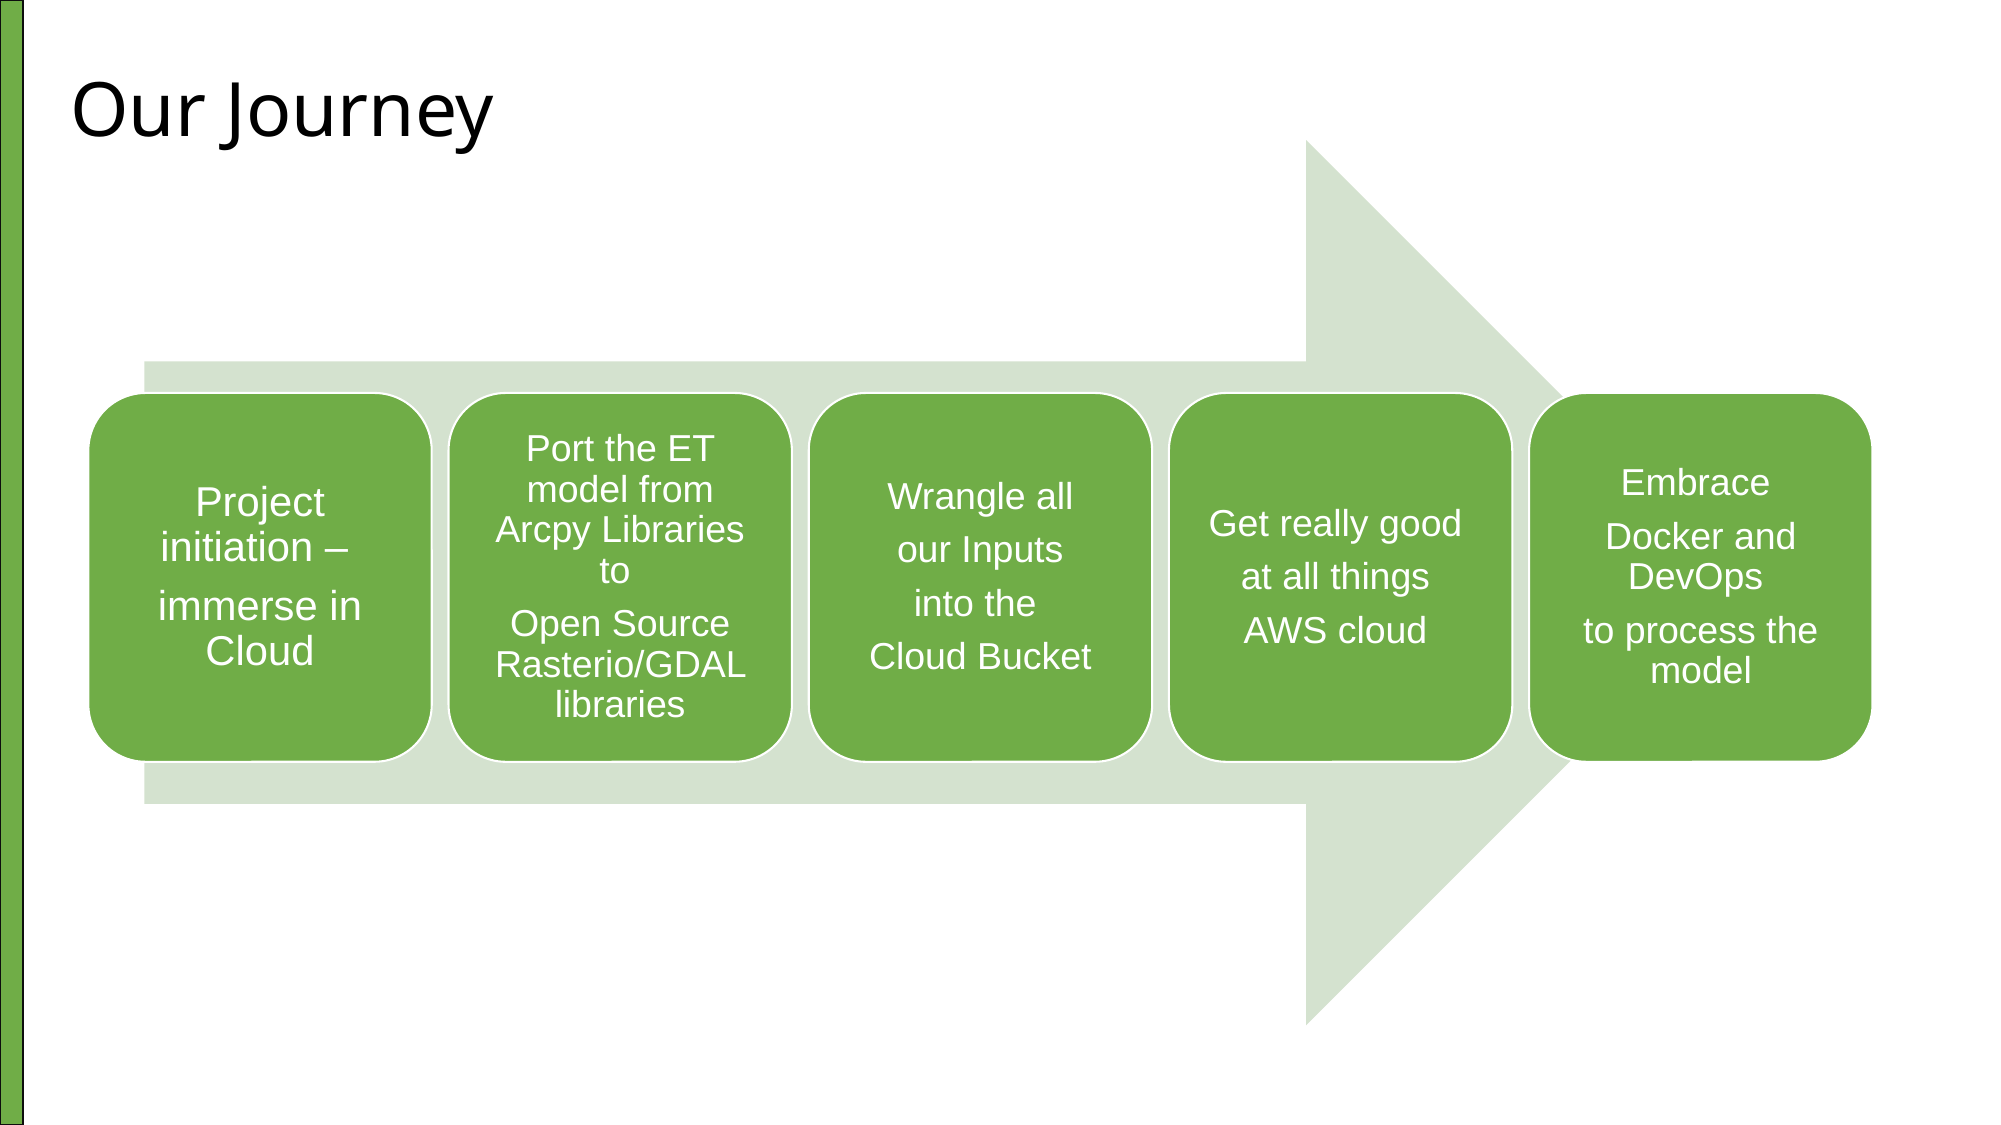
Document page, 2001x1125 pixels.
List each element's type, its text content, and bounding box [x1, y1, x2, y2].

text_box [88, 392, 432, 762]
text_box [0, 0, 24, 1125]
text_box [448, 392, 792, 762]
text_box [1529, 392, 1873, 762]
title Our Journey [55, 56, 1863, 167]
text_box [1168, 392, 1513, 762]
text_box [144, 140, 1570, 1026]
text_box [808, 392, 1153, 762]
